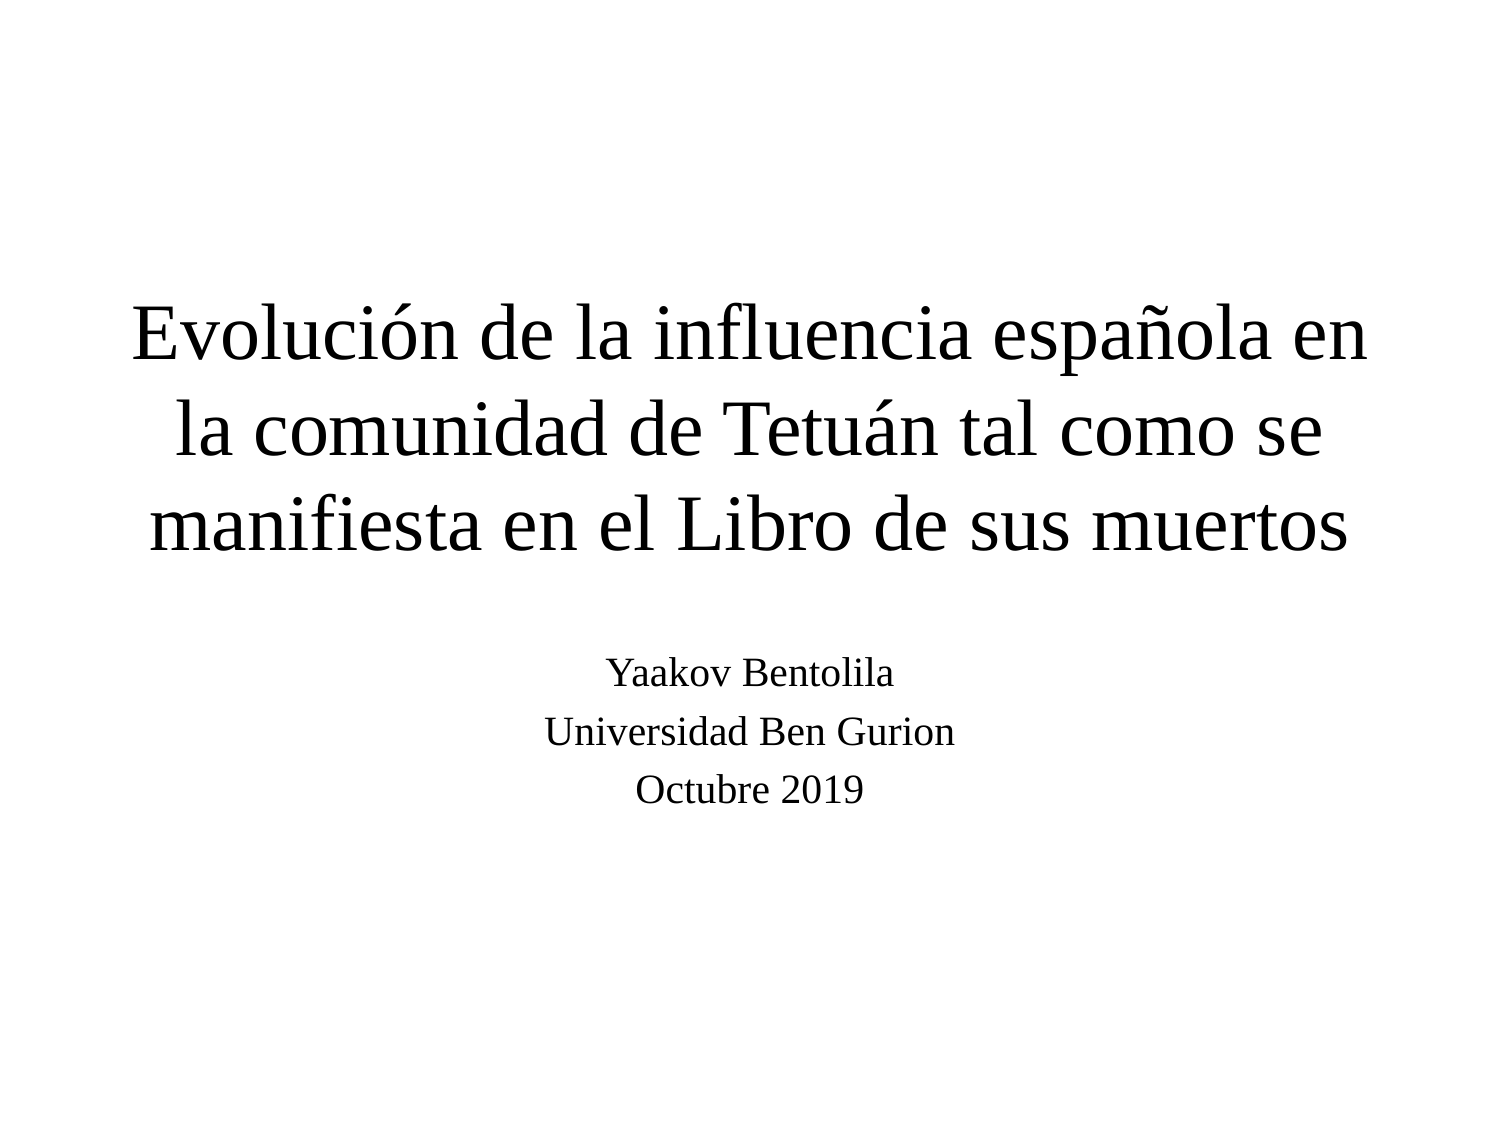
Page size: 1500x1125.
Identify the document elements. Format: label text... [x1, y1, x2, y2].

subtitle Yaakov Bentolila Universidad Ben Gurion Octubre 2019 [225, 637, 1275, 835]
title Evolución de la influencia española en la comunidad de Tetuán tal como se manifiesta en el Libro de sus muertos [112, 255, 1388, 591]
